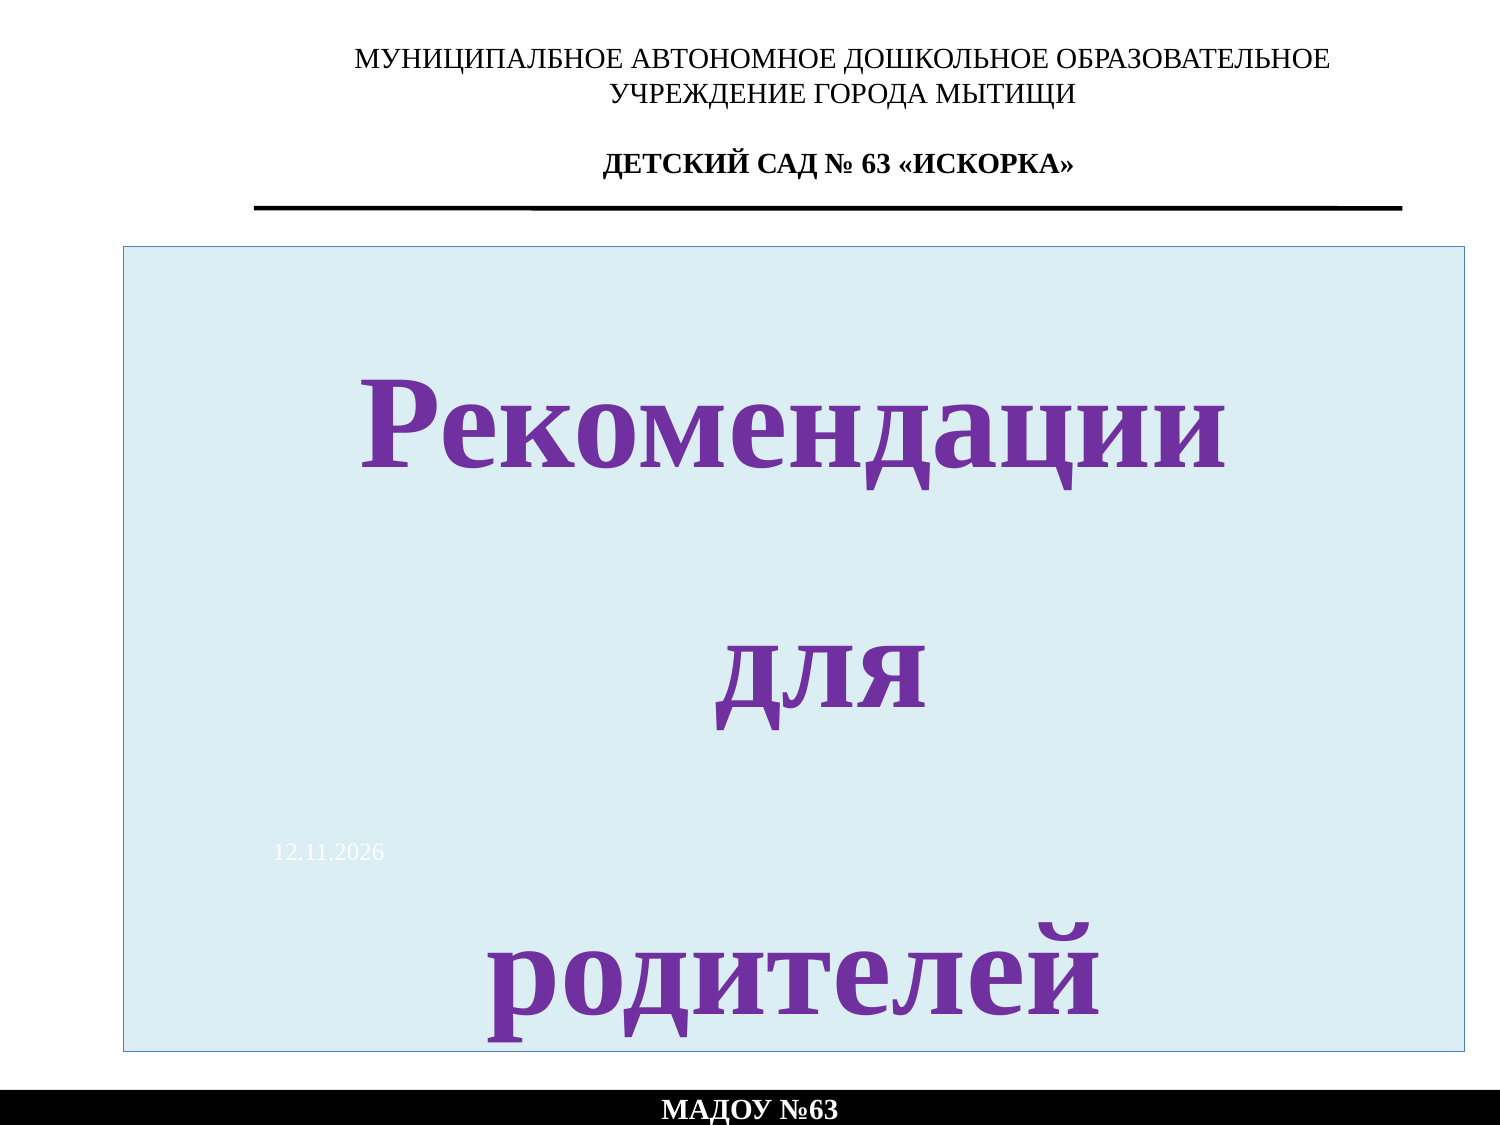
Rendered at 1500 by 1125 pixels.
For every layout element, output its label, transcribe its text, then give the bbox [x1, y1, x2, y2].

text_box МУНИЦИПАЛБНОЕ АВТОНОМНОЕ ДОШКОЛЬНОЕ ОБРАЗОВАТЕЛЬНОЕ УЧРЕЖДЕНИЕ ГОРОДА МЫТИЩИ ДЕТСКИЙ САД № 63 «ИСКОРКА» [246, 32, 1439, 187]
text_box МАДОУ №63 [0, 1089, 1500, 1125]
subtitle Рекомендации для родителей [123, 246, 1465, 1052]
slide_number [257, 820, 406, 881]
